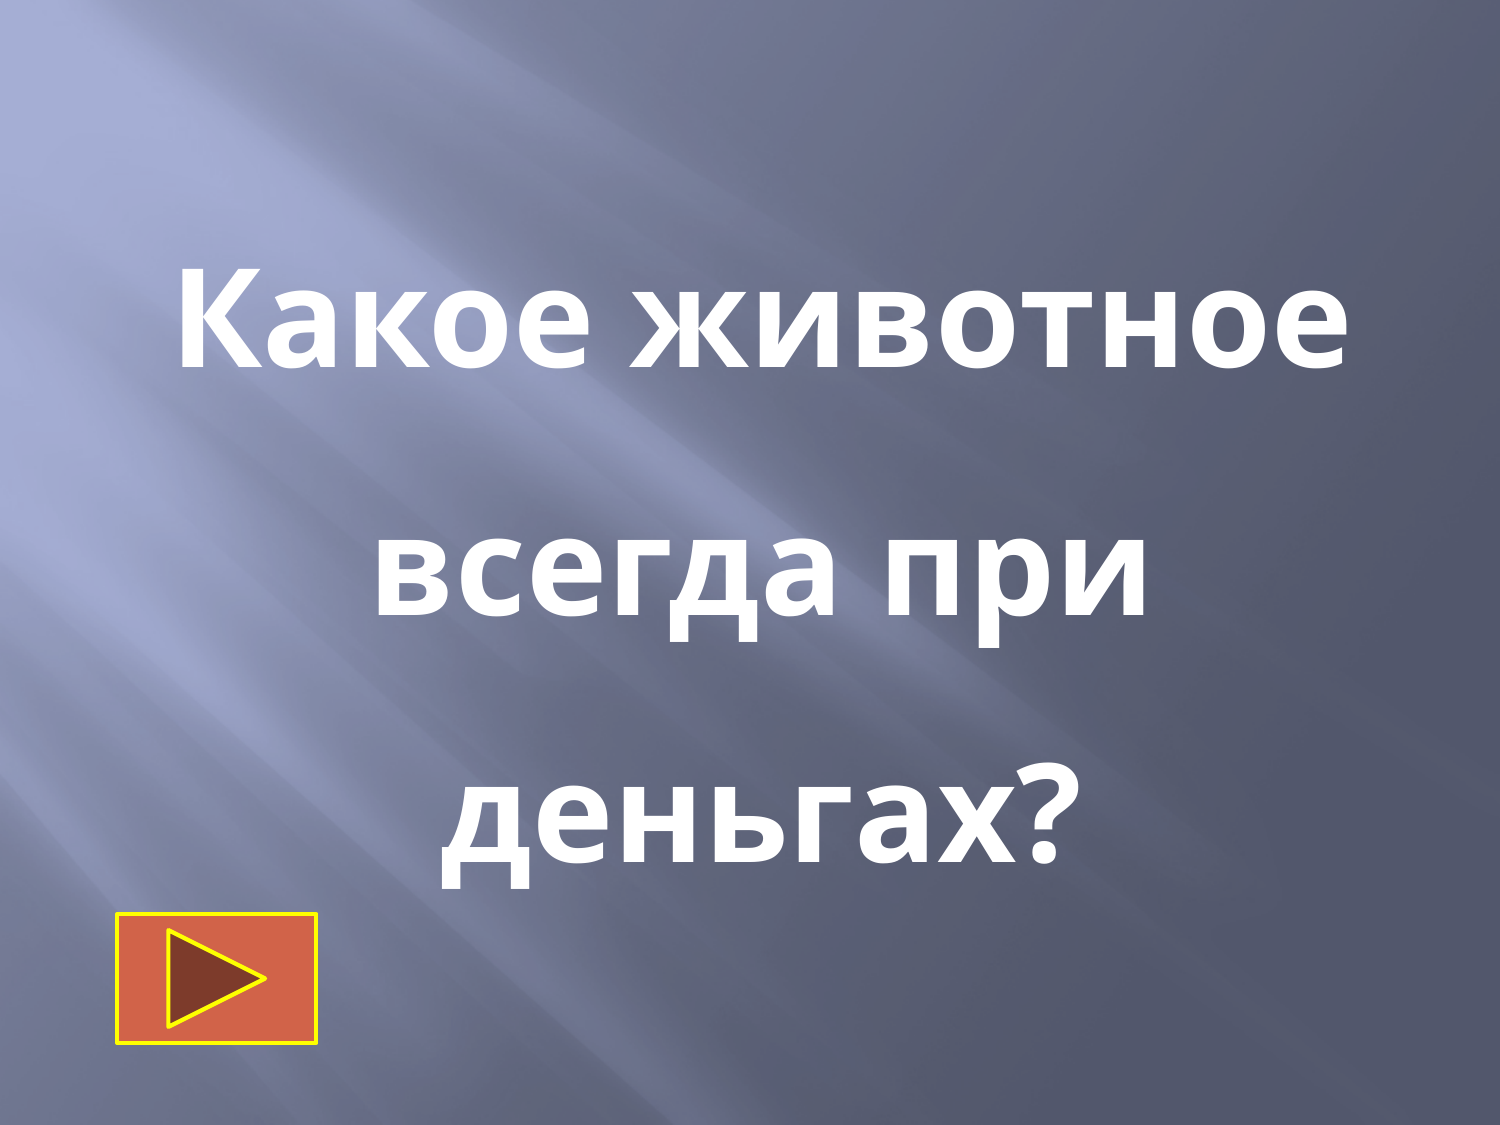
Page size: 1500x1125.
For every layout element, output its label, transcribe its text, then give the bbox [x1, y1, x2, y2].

text_box Какое животное всегда при деньгах? [82, 140, 1442, 898]
text_box [115, 912, 318, 1045]
